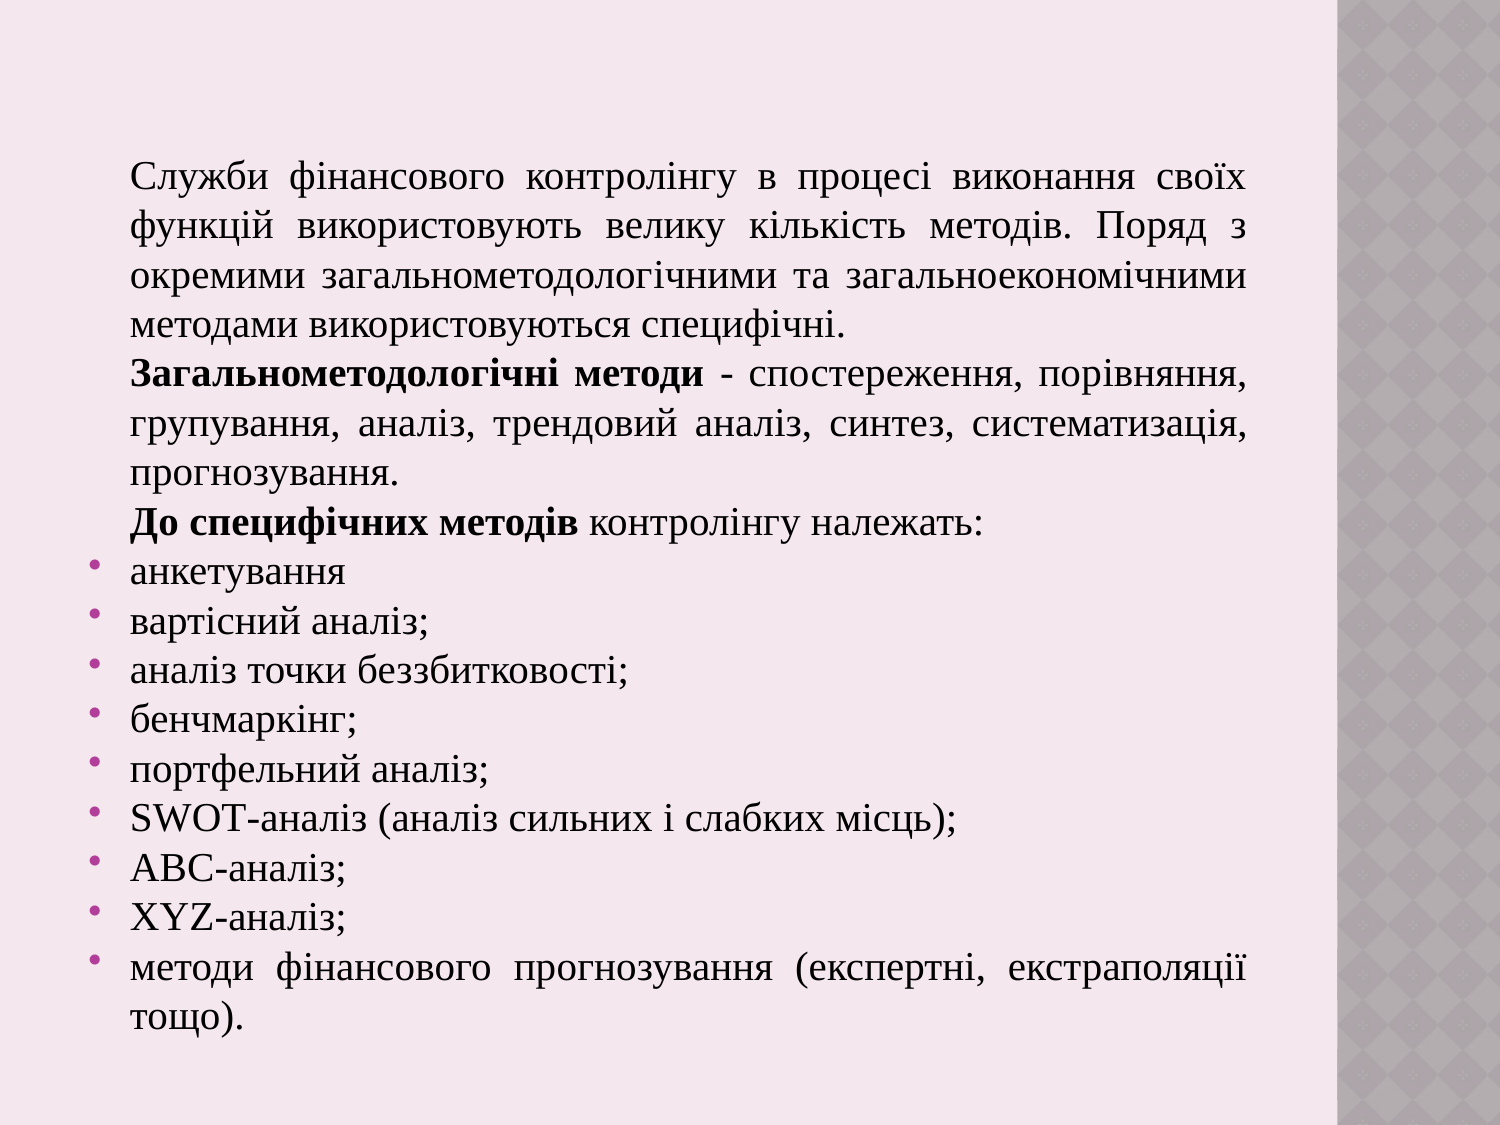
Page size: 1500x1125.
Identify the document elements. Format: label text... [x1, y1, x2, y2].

list Служби фінансового контролінгу в процесі виконання своїх функцій використовують велику кількість методів. Поряд з окремими загальнометодологiчними та загальноекономічними методами використовуються специфічні. Загальнометодологічні методи - спостереження, порiвняння, групування, аналiз, трендовий аналіз, синтез, систематизацiя, прогнозування. До специфiчних методiв контролiнгу належать: анкетування вартісний аналіз; аналіз точки беззбитковості; бенчмаркінг; портфельний аналіз; SWОТ-аналіз (аналіз сильних і слабких місць); АВС-аналіз; XYZ-аналіз; методи фінансового прогнозування (експертні, екстраполяції тощо). [75, 140, 1263, 1059]
